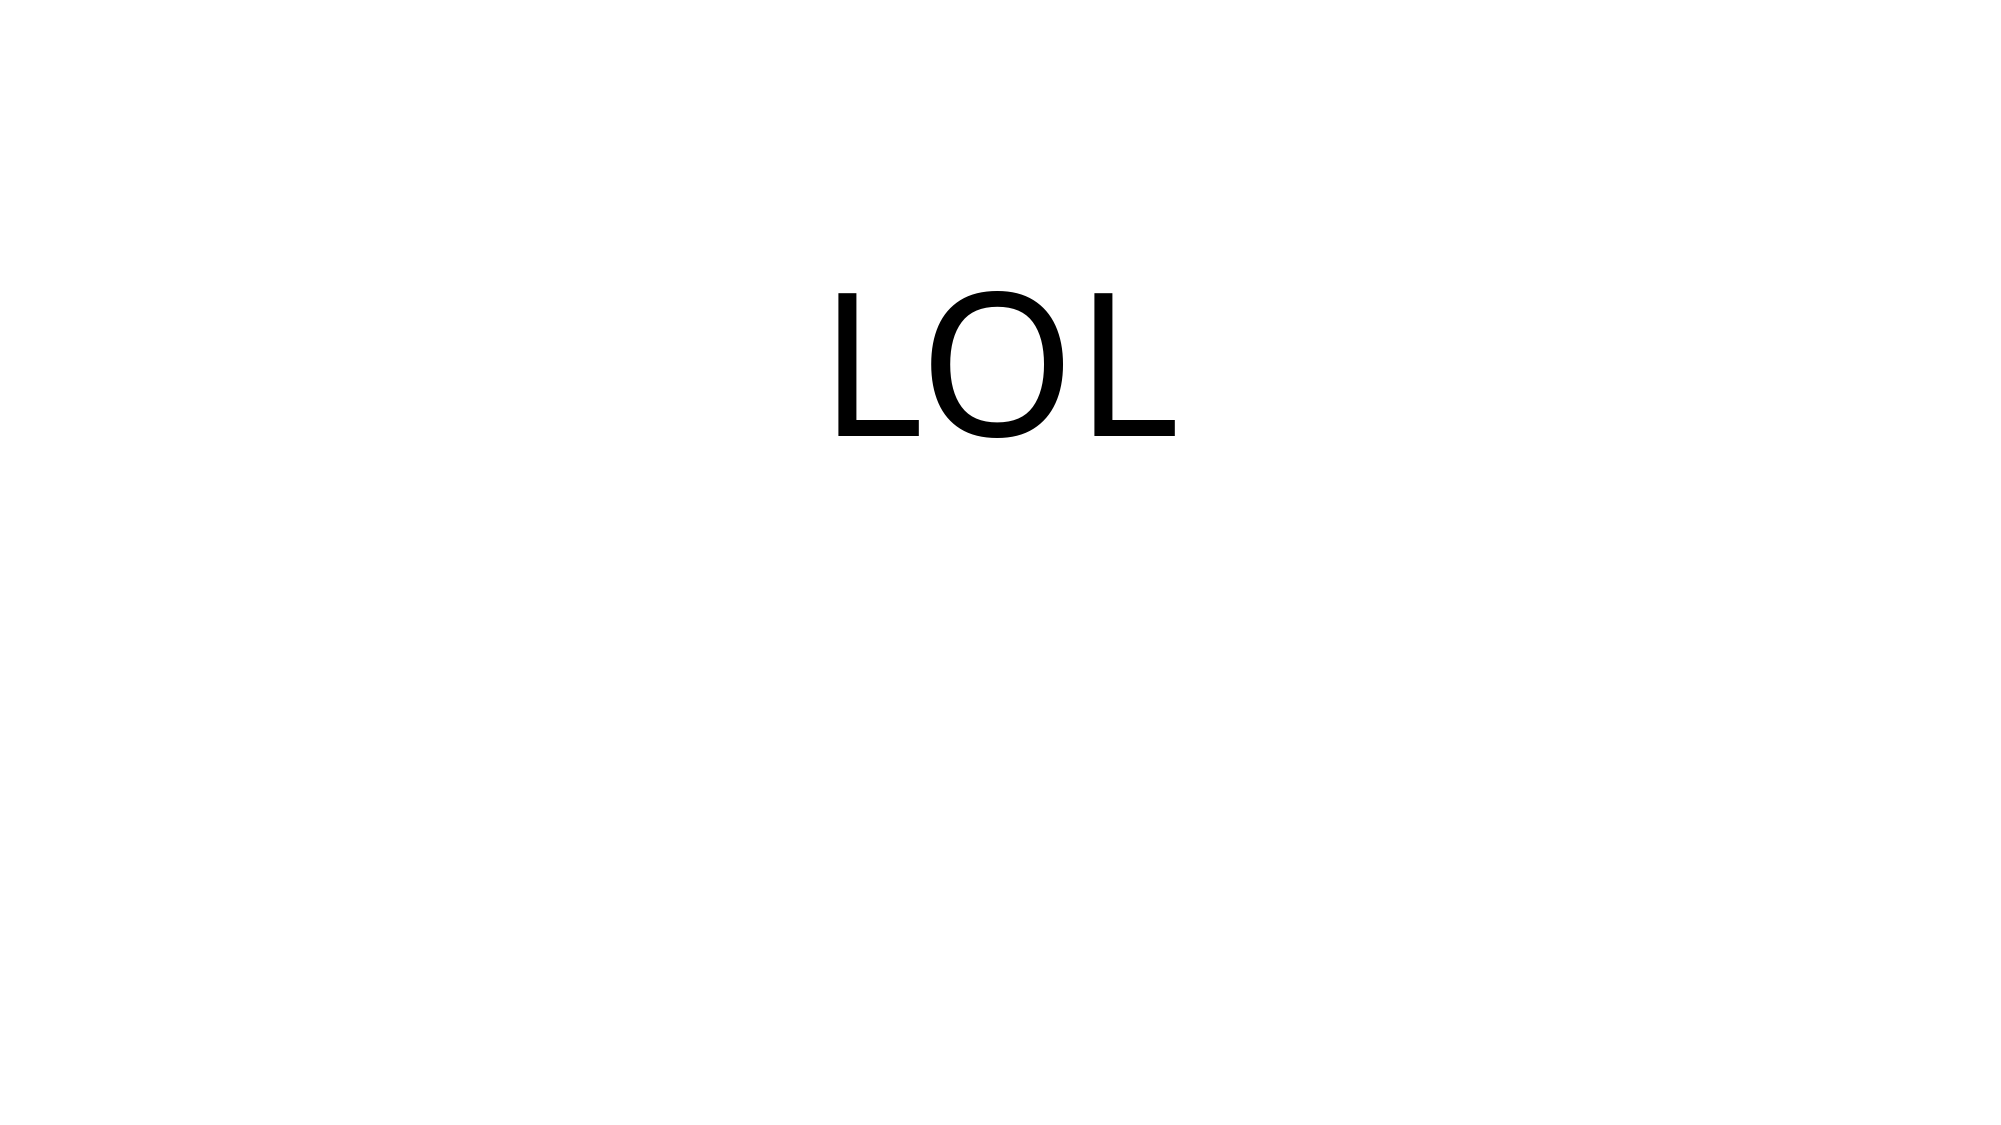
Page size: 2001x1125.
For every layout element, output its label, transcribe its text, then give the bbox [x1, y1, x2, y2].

title LOL [137, 59, 1863, 683]
